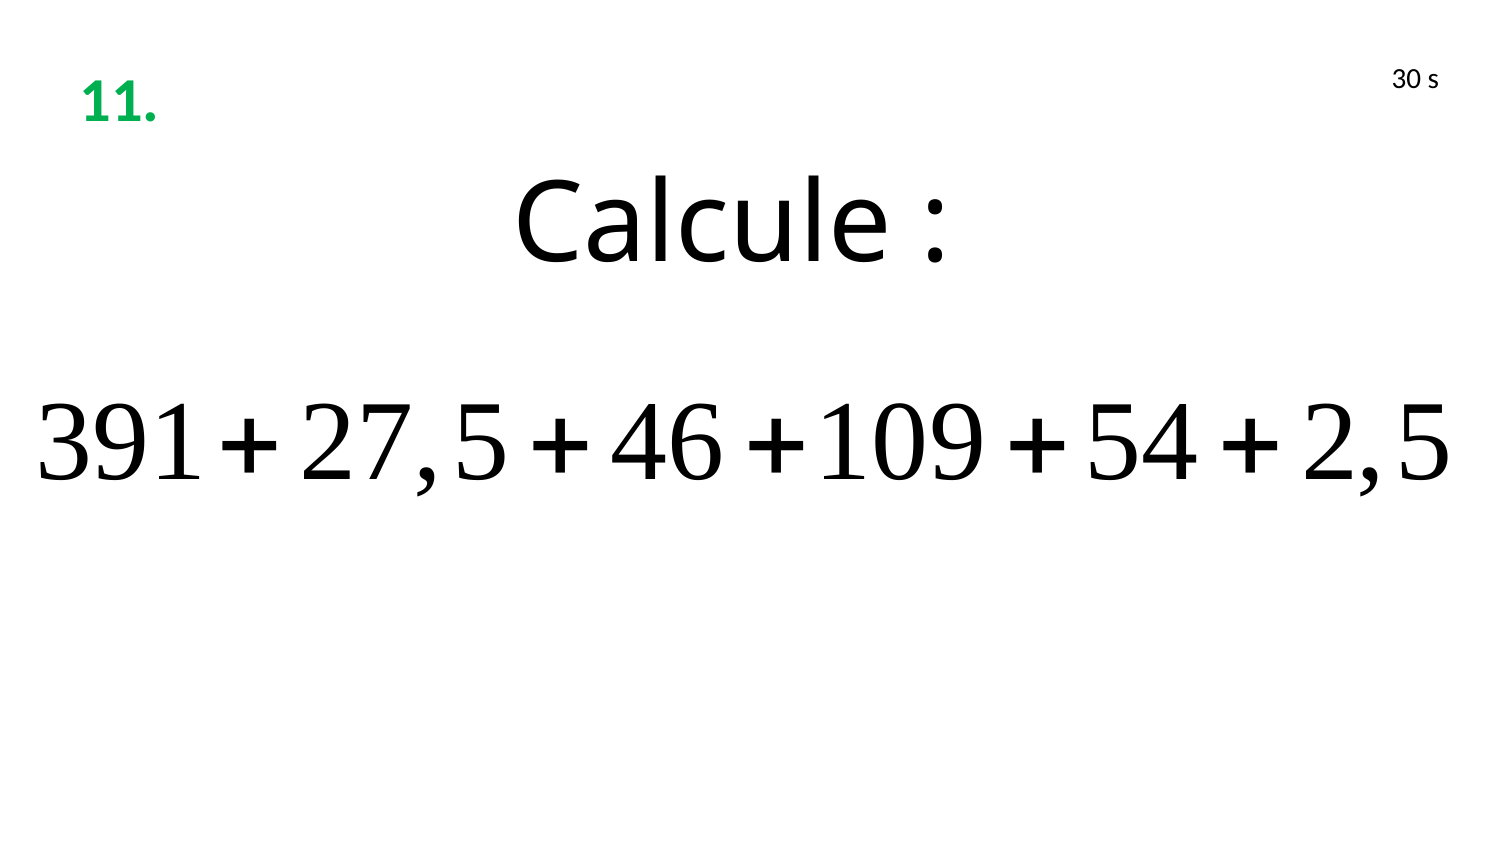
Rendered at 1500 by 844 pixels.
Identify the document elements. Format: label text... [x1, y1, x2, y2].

text_box Calcule : [497, 141, 992, 292]
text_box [17, 377, 1477, 526]
text_box 11. [64, 51, 205, 142]
text_box 30 s [1376, 51, 1465, 92]
